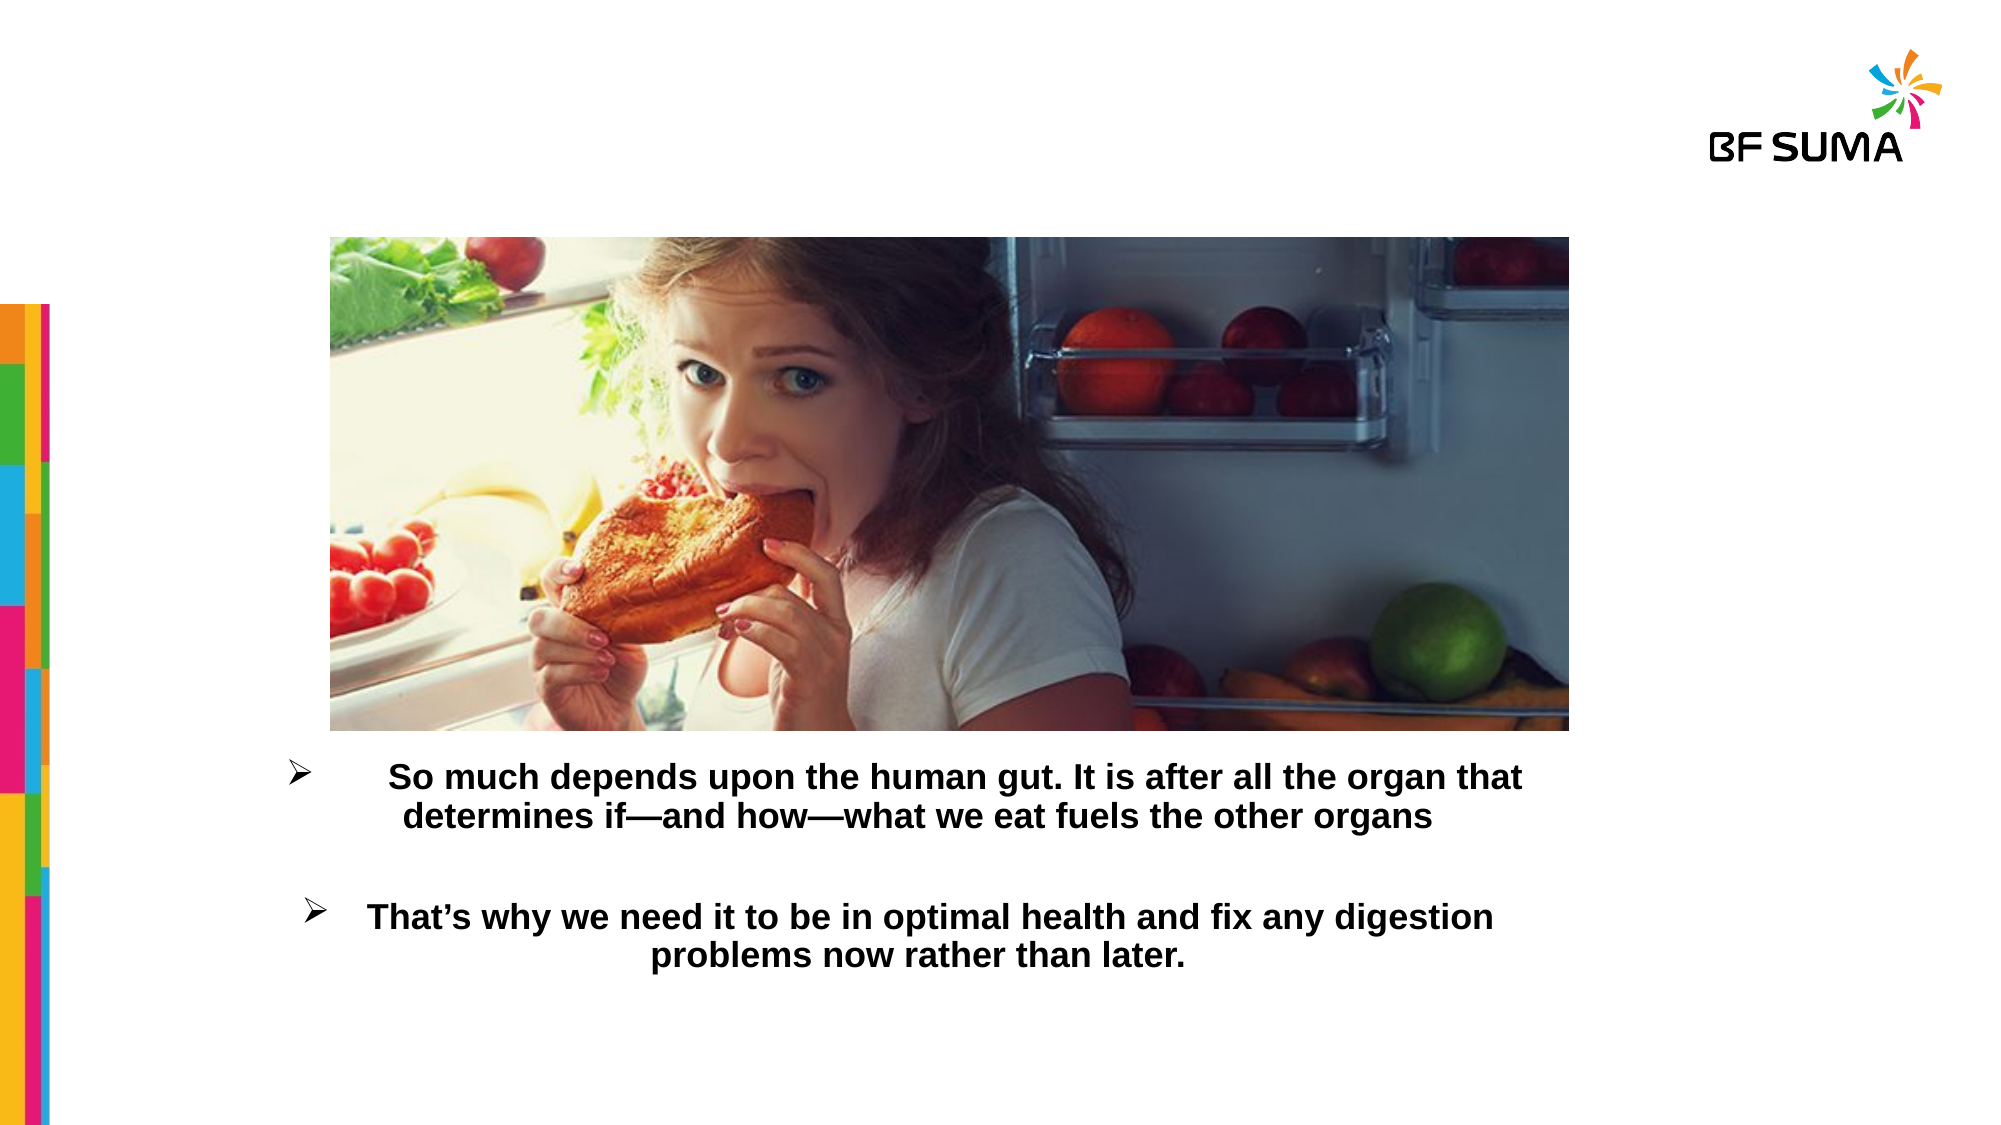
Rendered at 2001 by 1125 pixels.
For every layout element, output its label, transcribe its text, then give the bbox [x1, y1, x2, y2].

list So much depends upon the human gut. It is after all the organ that determines if—and how—what we eat fuels the other organs That’s why we need it to be in optimal health and fix any digestion problems now rather than later. [255, 750, 1581, 1063]
picture [1654, 37, 1977, 196]
picture [330, 237, 1569, 731]
picture [0, 304, 50, 1125]
